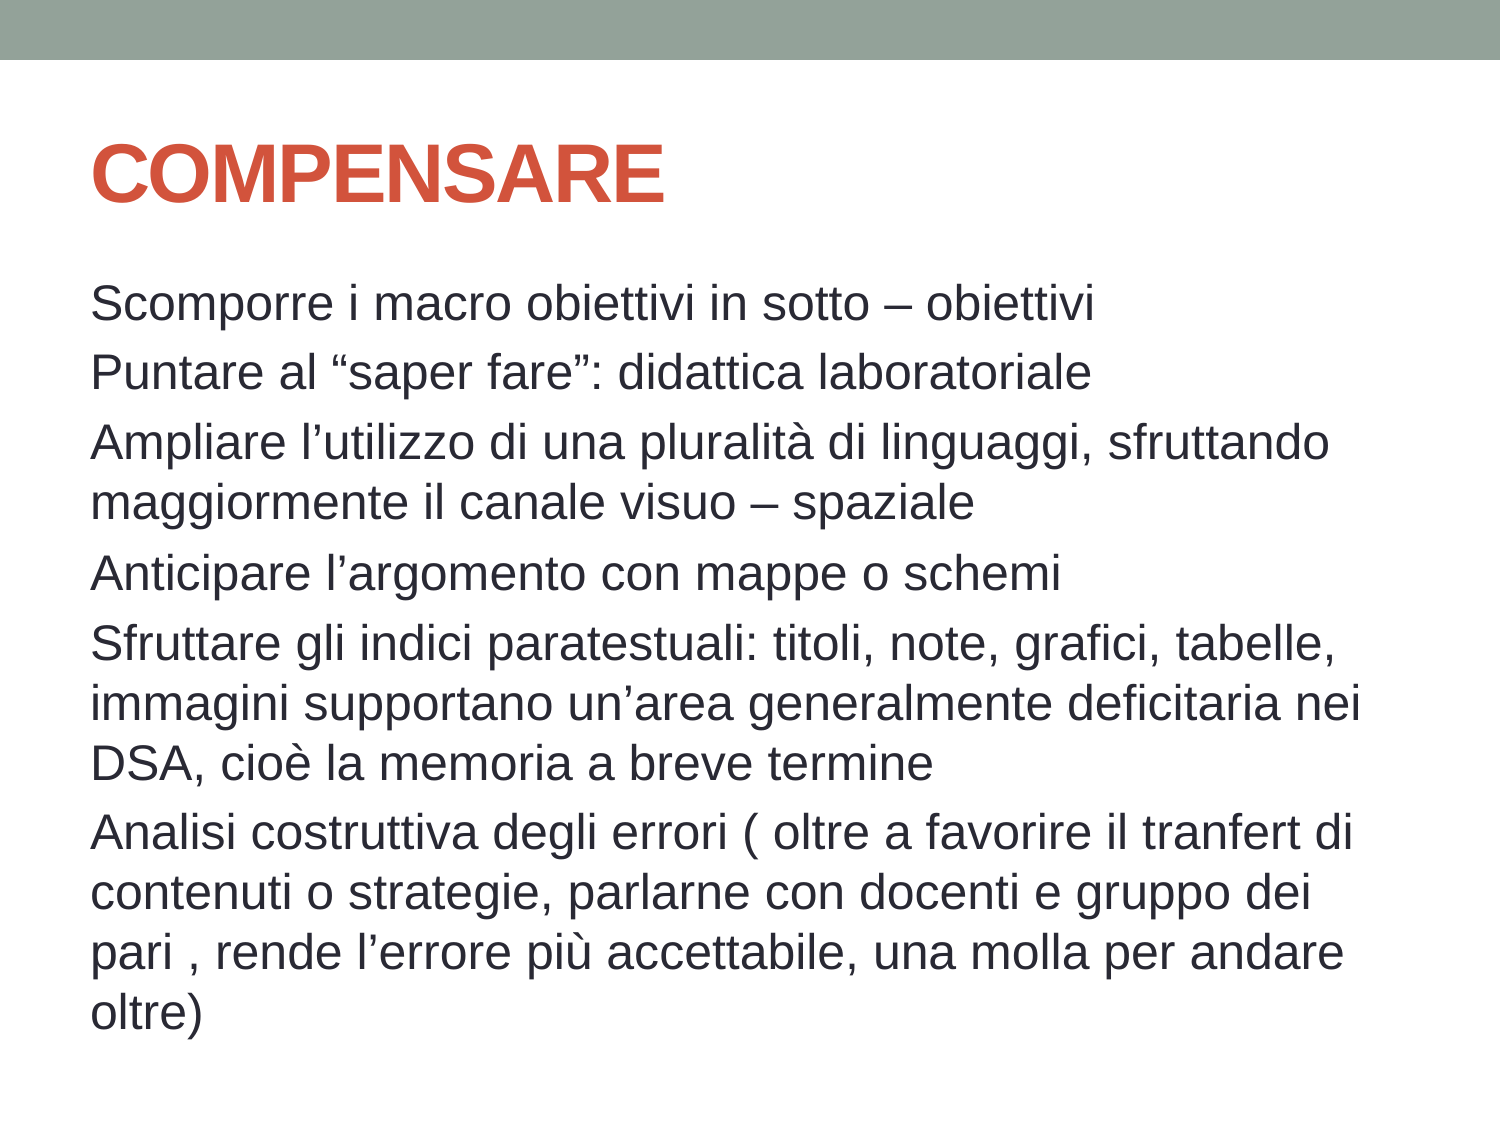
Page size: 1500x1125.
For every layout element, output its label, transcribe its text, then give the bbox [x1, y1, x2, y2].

title COMPENSARE [75, 87, 1425, 250]
list Scomporre i macro obiettivi in sotto – obiettivi Puntare al “saper fare”: didattica laboratoriale Ampliare l’utilizzo di una pluralità di linguaggi, sfruttando maggiormente il canale visuo – spaziale Anticipare l’argomento con mappe o schemi Sfruttare gli indici paratestuali: titoli, note, grafici, tabelle, immagini supportano un’area generalmente deficitaria nei DSA, cioè la memoria a breve termine Analisi costruttiva degli errori ( oltre a favorire il tranfert di contenuti o strategie, parlarne con docenti e gruppo dei pari , rende l’errore più accettabile, una molla per andare oltre) [75, 262, 1425, 1063]
